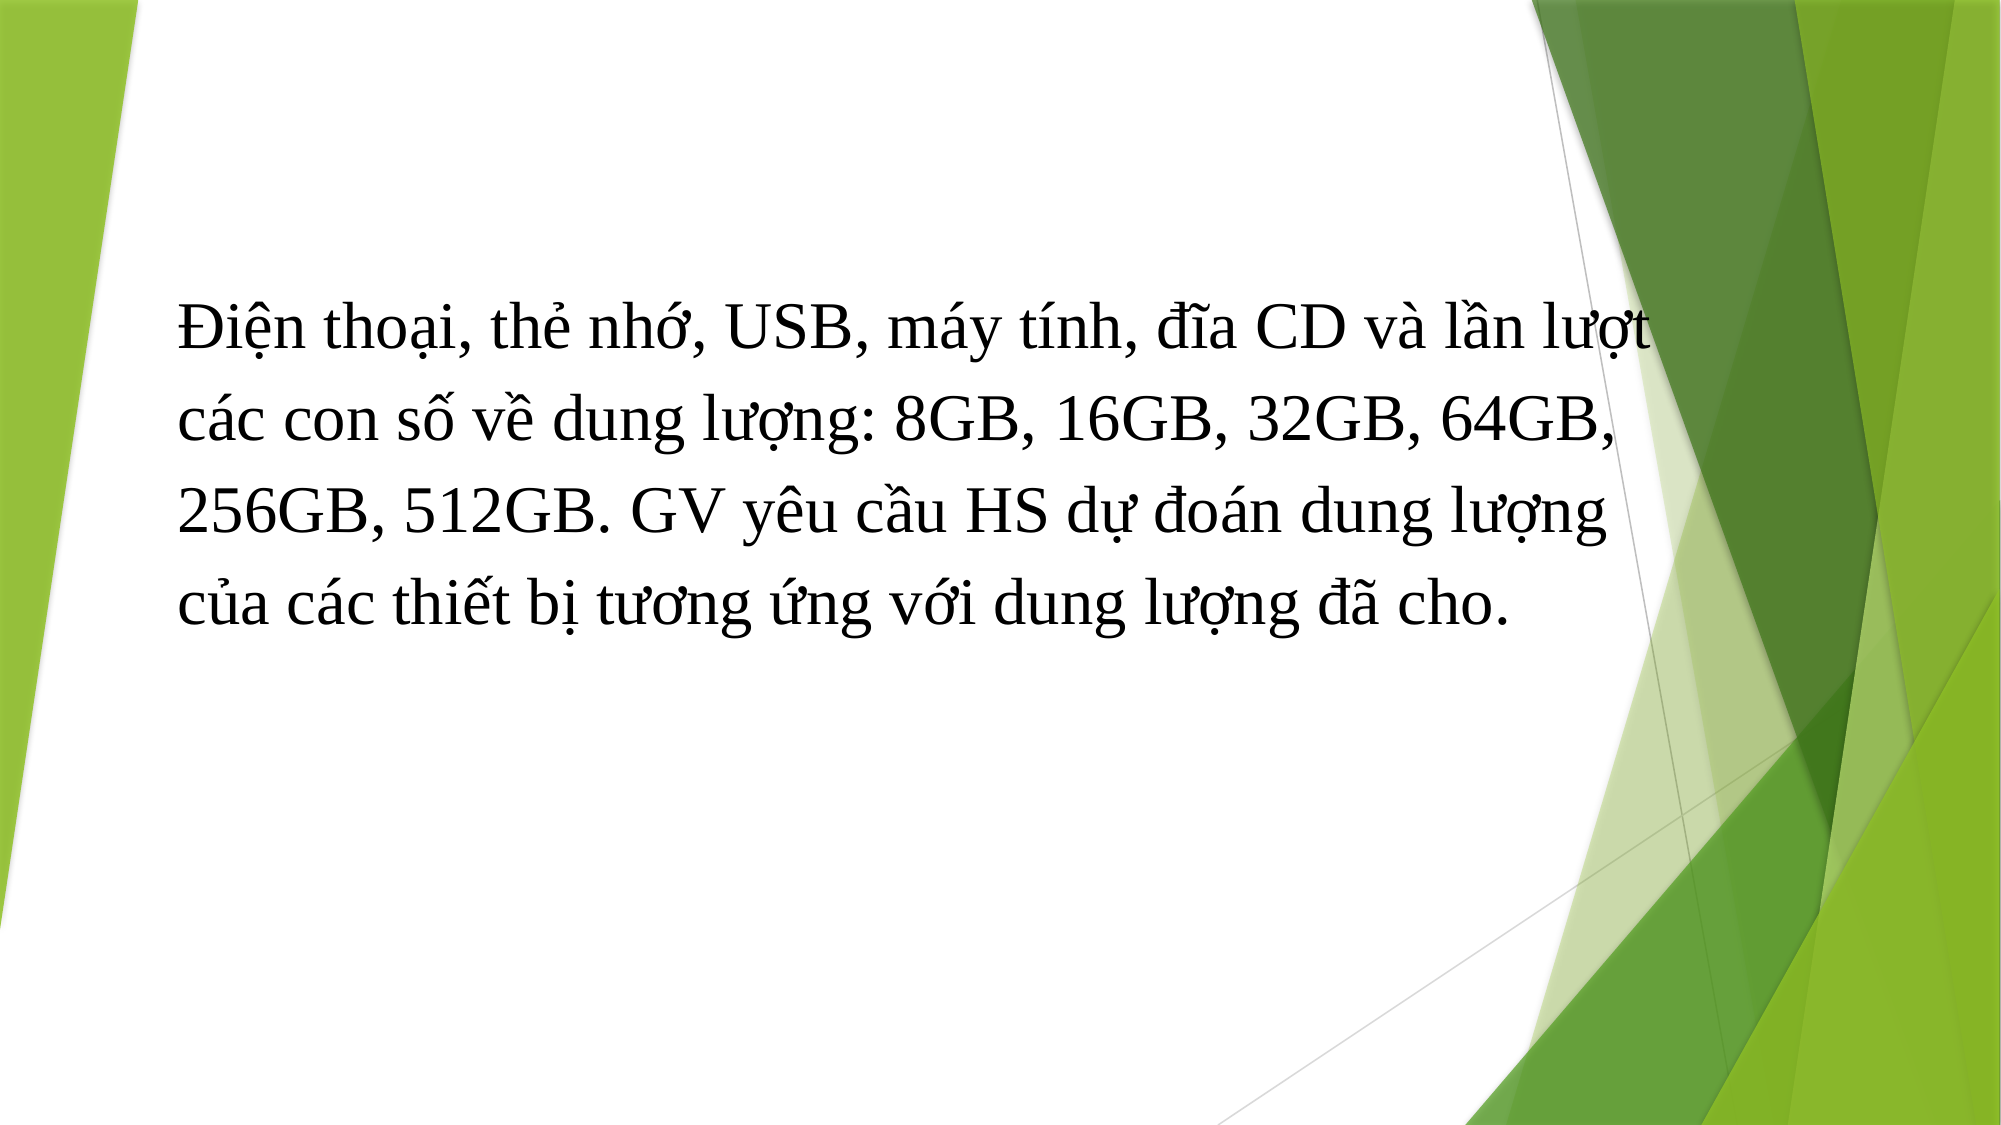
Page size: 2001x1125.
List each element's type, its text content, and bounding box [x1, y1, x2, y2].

text_box Điện thoại, thẻ nhớ, USB, máy tính, đĩa CD và lần lượt các con số về dung lượng: 8GB, 16GB, 32GB, 64GB, 256GB, 512GB. GV yêu cầu HS dự đoán dung lượng của các thiết bị tương ứng với dung lượng đã cho. [162, 262, 1675, 645]
